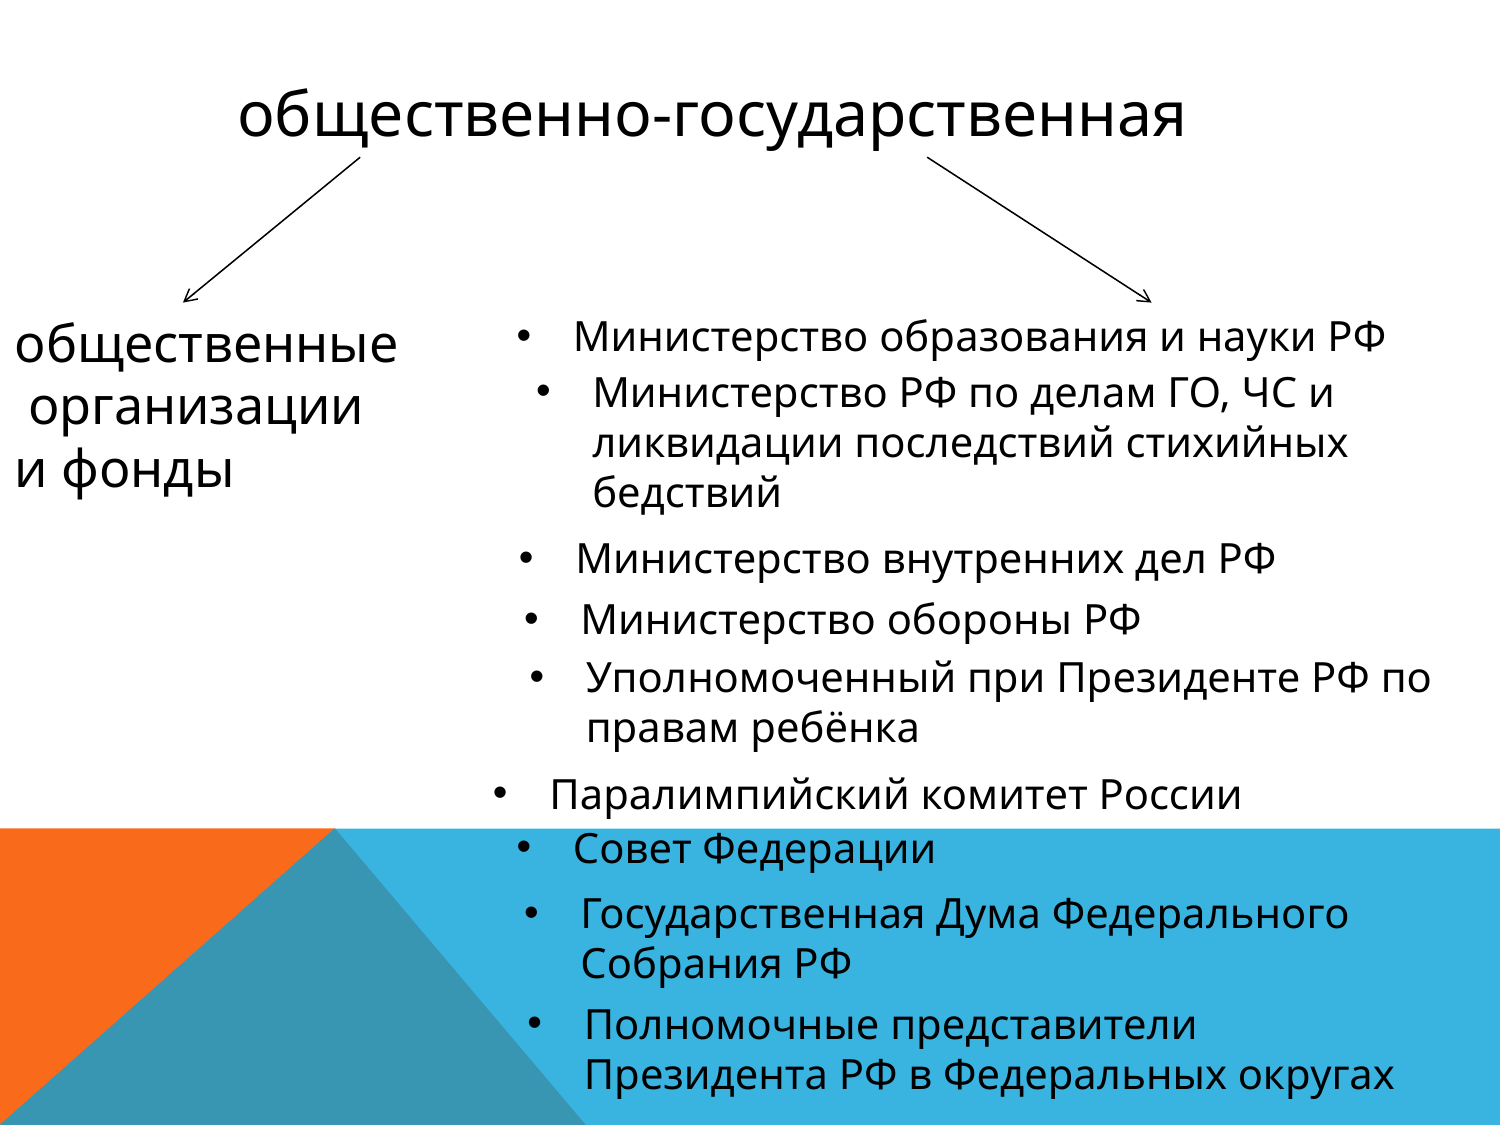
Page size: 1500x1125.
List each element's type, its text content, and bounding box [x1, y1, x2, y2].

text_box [926, 156, 1152, 303]
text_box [182, 156, 361, 303]
text_box Полномочные представители Президента РФ в Федеральных округах [512, 990, 1458, 1105]
text_box Уполномоченный при Президенте РФ по правам ребёнка [514, 643, 1460, 759]
text_box Министерство образования и науки РФ [501, 302, 1447, 368]
text_box общественно-государственная [222, 66, 1203, 157]
text_box Министерство РФ по делам ГО, ЧС и ликвидации последствий стихийных бедствий [521, 357, 1467, 523]
text_box Паралимпийский комитет России [478, 760, 1424, 825]
text_box общественные организации и фонды [0, 302, 420, 505]
text_box Государственная Дума Федерального Собрания РФ [509, 879, 1455, 995]
text_box Министерство обороны РФ [509, 585, 1455, 651]
text_box Министерство внутренних дел РФ [504, 524, 1450, 590]
text_box Совет Федерации [501, 814, 1447, 879]
